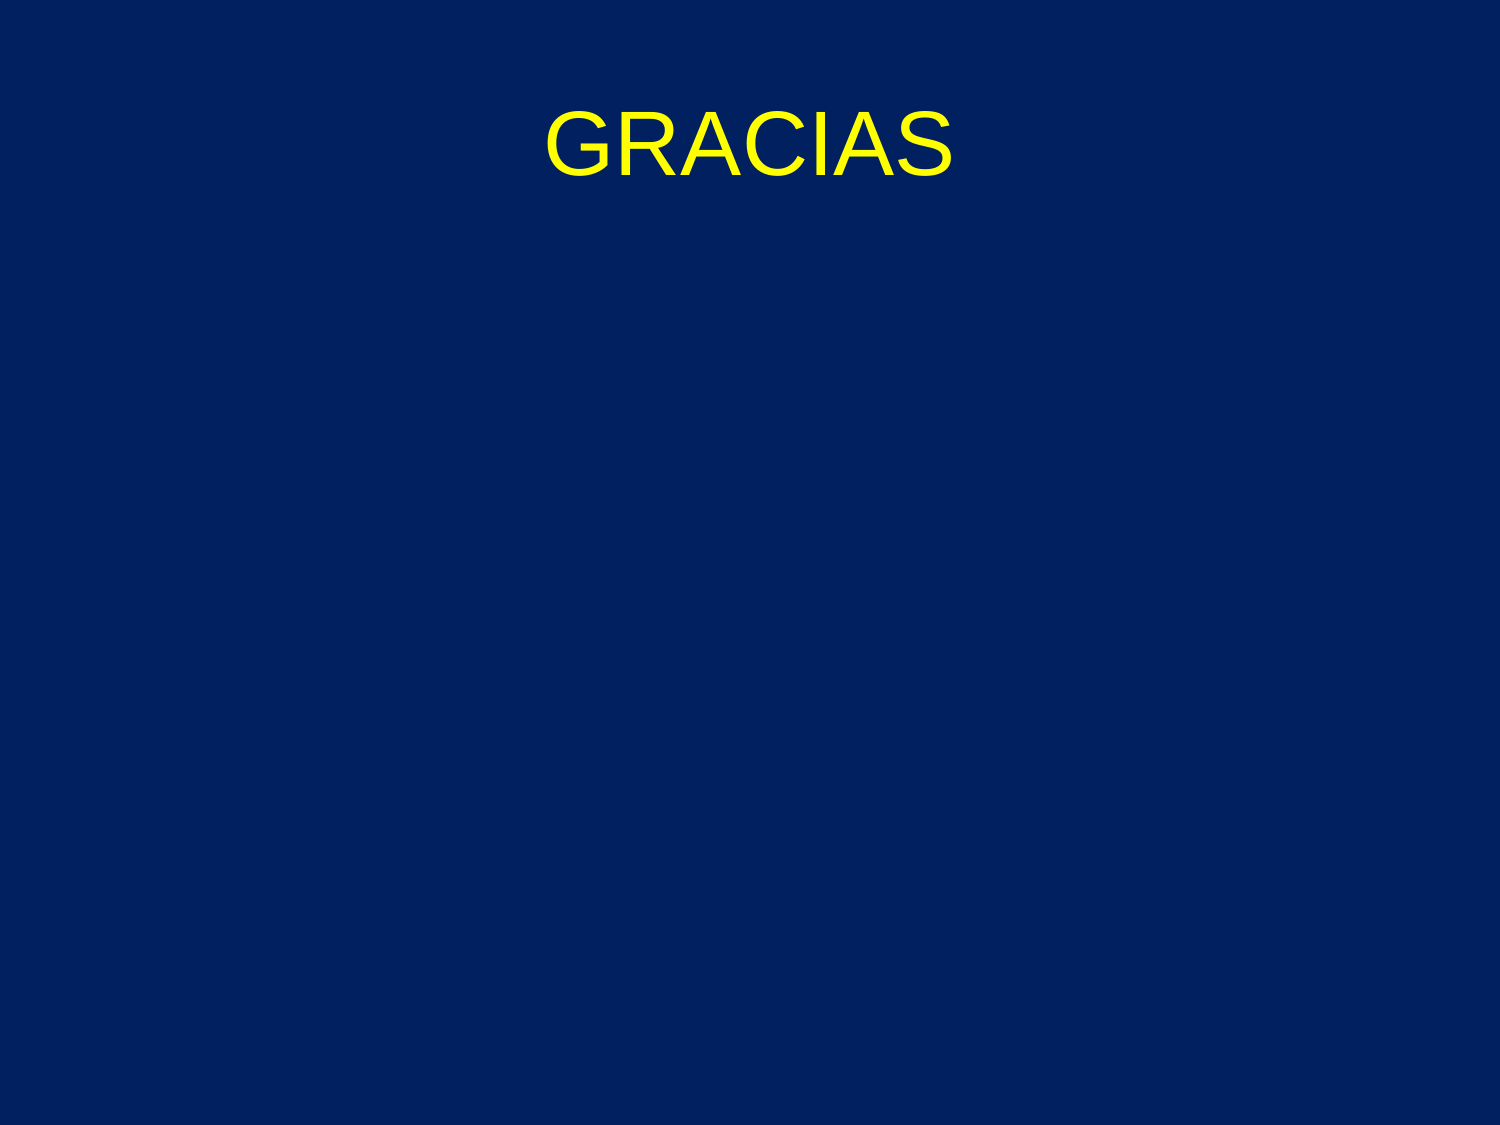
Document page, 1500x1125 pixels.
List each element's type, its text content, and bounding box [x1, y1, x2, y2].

title GRACIAS [75, 45, 1425, 233]
